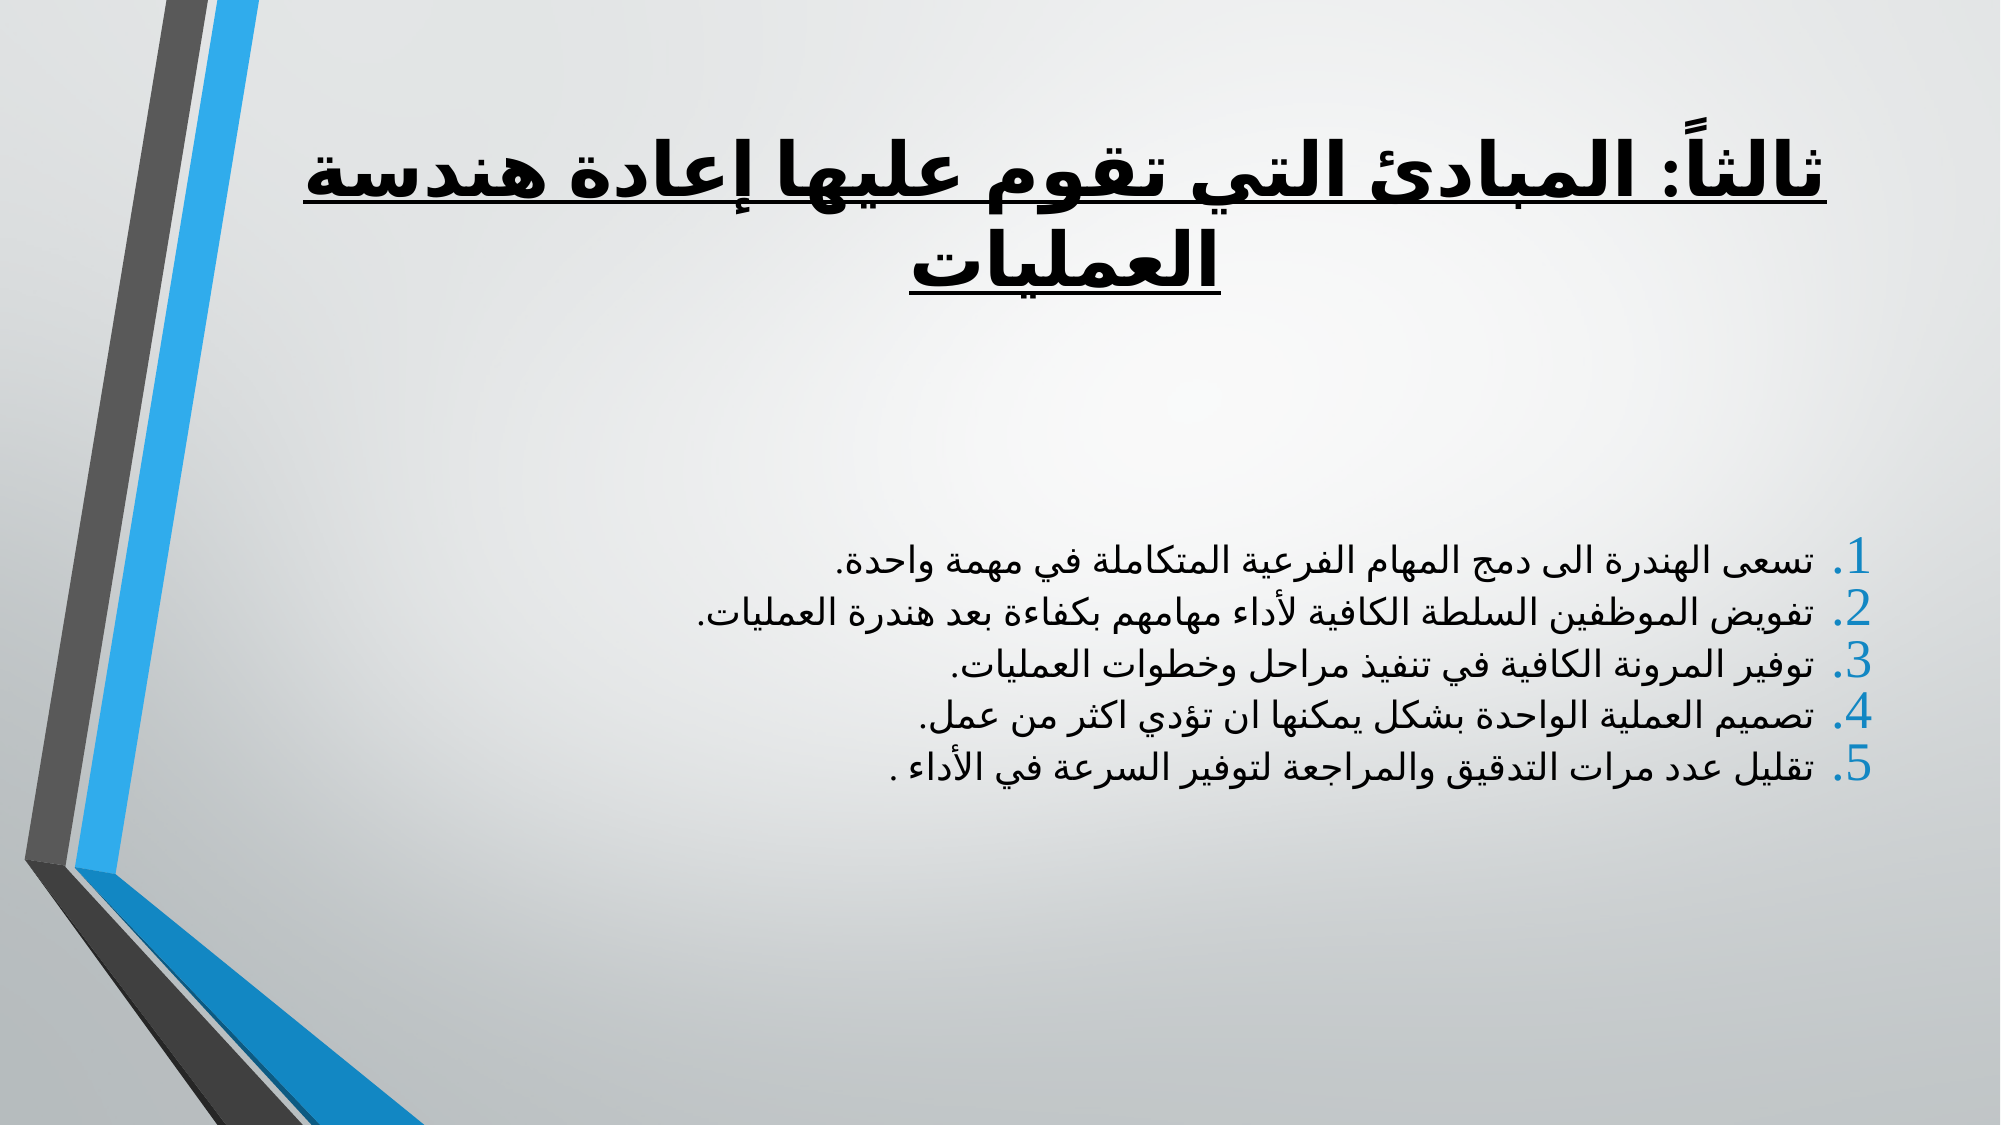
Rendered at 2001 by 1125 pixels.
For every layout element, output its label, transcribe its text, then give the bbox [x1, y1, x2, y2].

list تسعى الهندرة الى دمج المهام الفرعية المتكاملة في مهمة واحدة. تفويض الموظفين السلطة الكافية لأداء مهامهم بكفاءة بعد هندرة العمليات. توفير المرونة الكافية في تنفيذ مراحل وخطوات العمليات. تصميم العملية الواحدة بشكل يمكنها ان تؤدي اكثر من عمل. تقليل عدد مرات التدقيق والمراجعة لتوفير السرعة في الأداء . [243, 437, 1887, 950]
title ثالثاً: المبادئ التي تقوم عليها إعادة هندسة العمليات [243, 112, 1887, 400]
